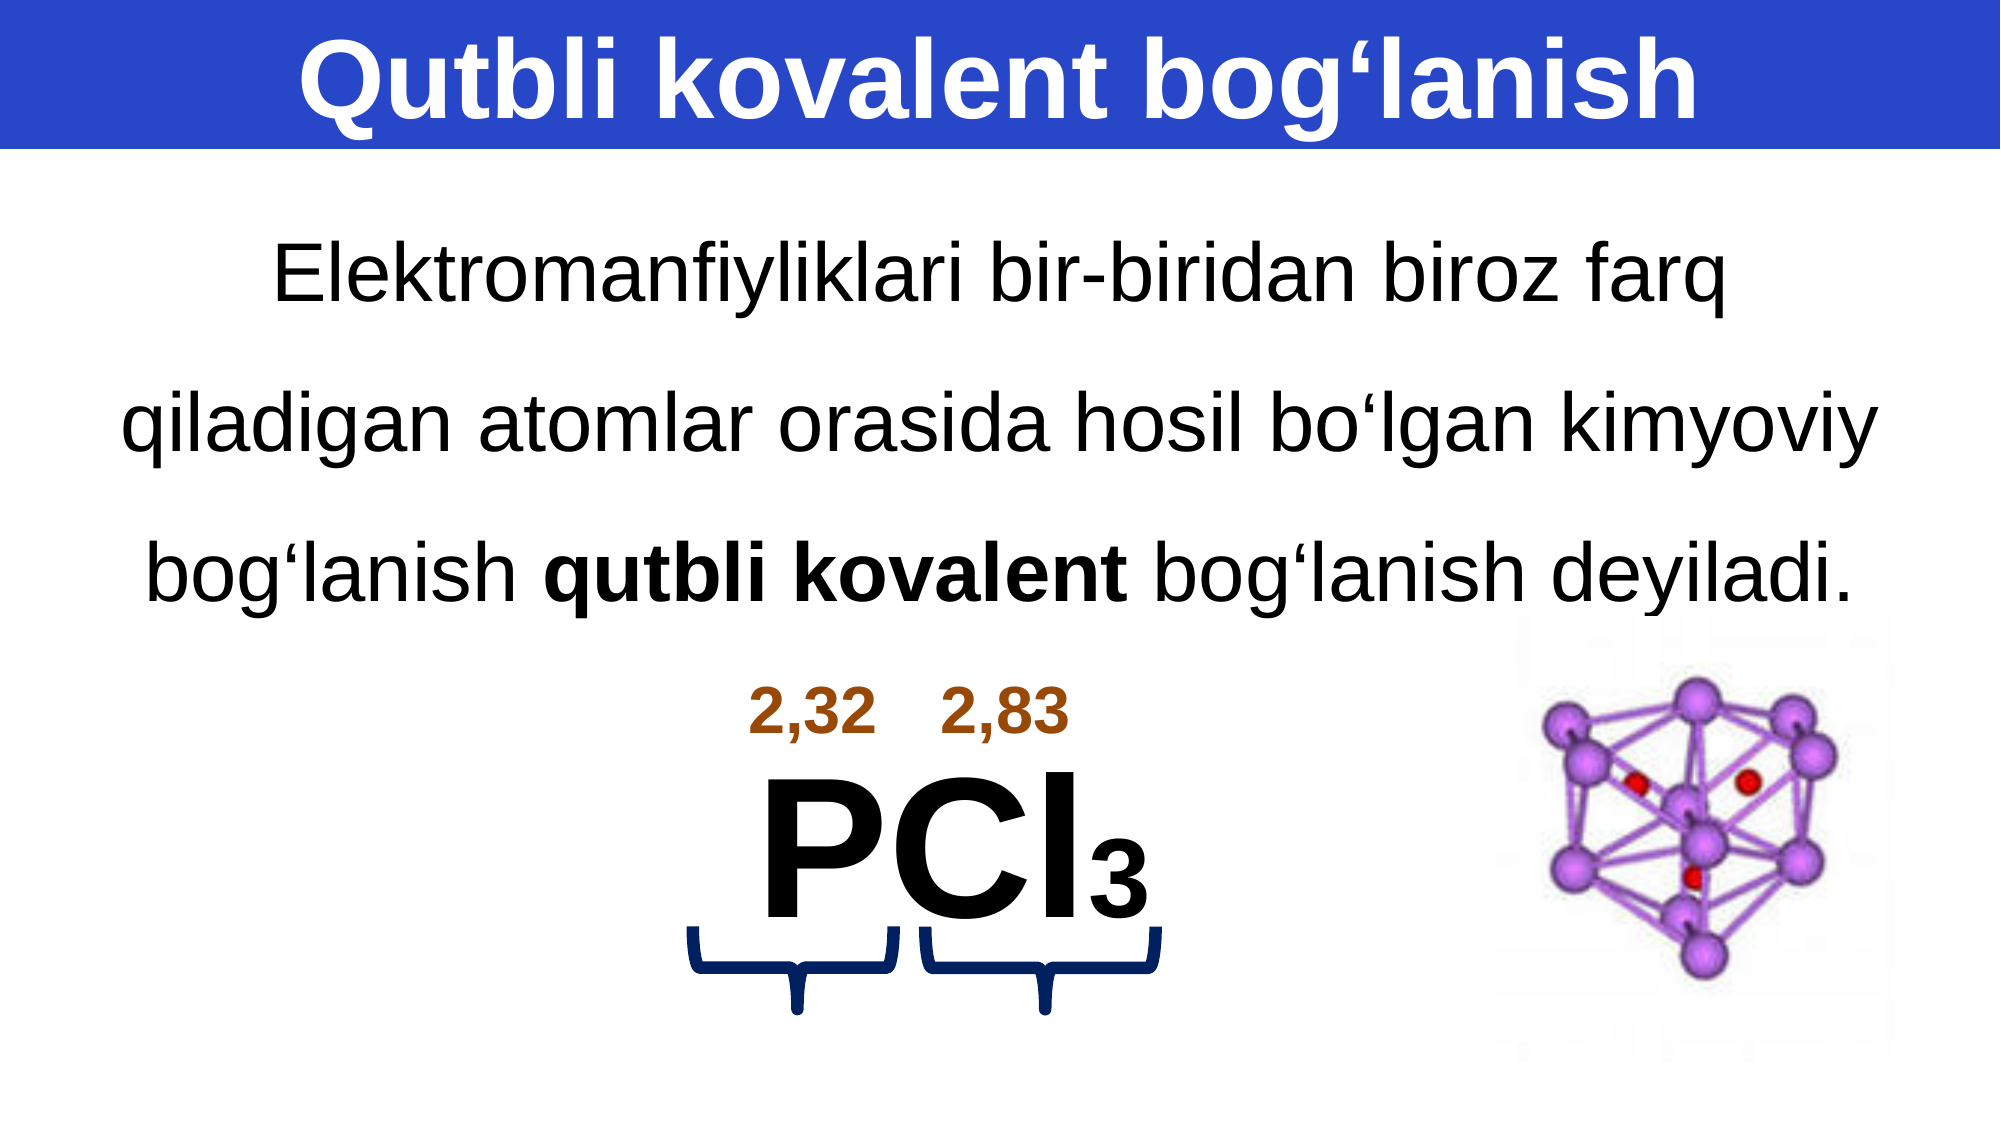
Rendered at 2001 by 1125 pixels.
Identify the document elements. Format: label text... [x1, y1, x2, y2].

text_box [924, 926, 1157, 1011]
list Elektromanfiyliklari bir-biridan biroz farq qiladigan atomlar orasida hosil bo‘lgan kimyoviy bog‘lanish qutbli kovalent bog‘lanish deyiladi. [102, 161, 1898, 697]
text_box 2,83 [926, 659, 1086, 755]
picture [1494, 616, 1893, 1062]
title Qutbli kovalent bog‘lanish [0, 0, 2000, 149]
text_box PCl3 [740, 710, 1166, 965]
text_box [692, 926, 895, 1010]
text_box 2,32 [733, 659, 893, 755]
